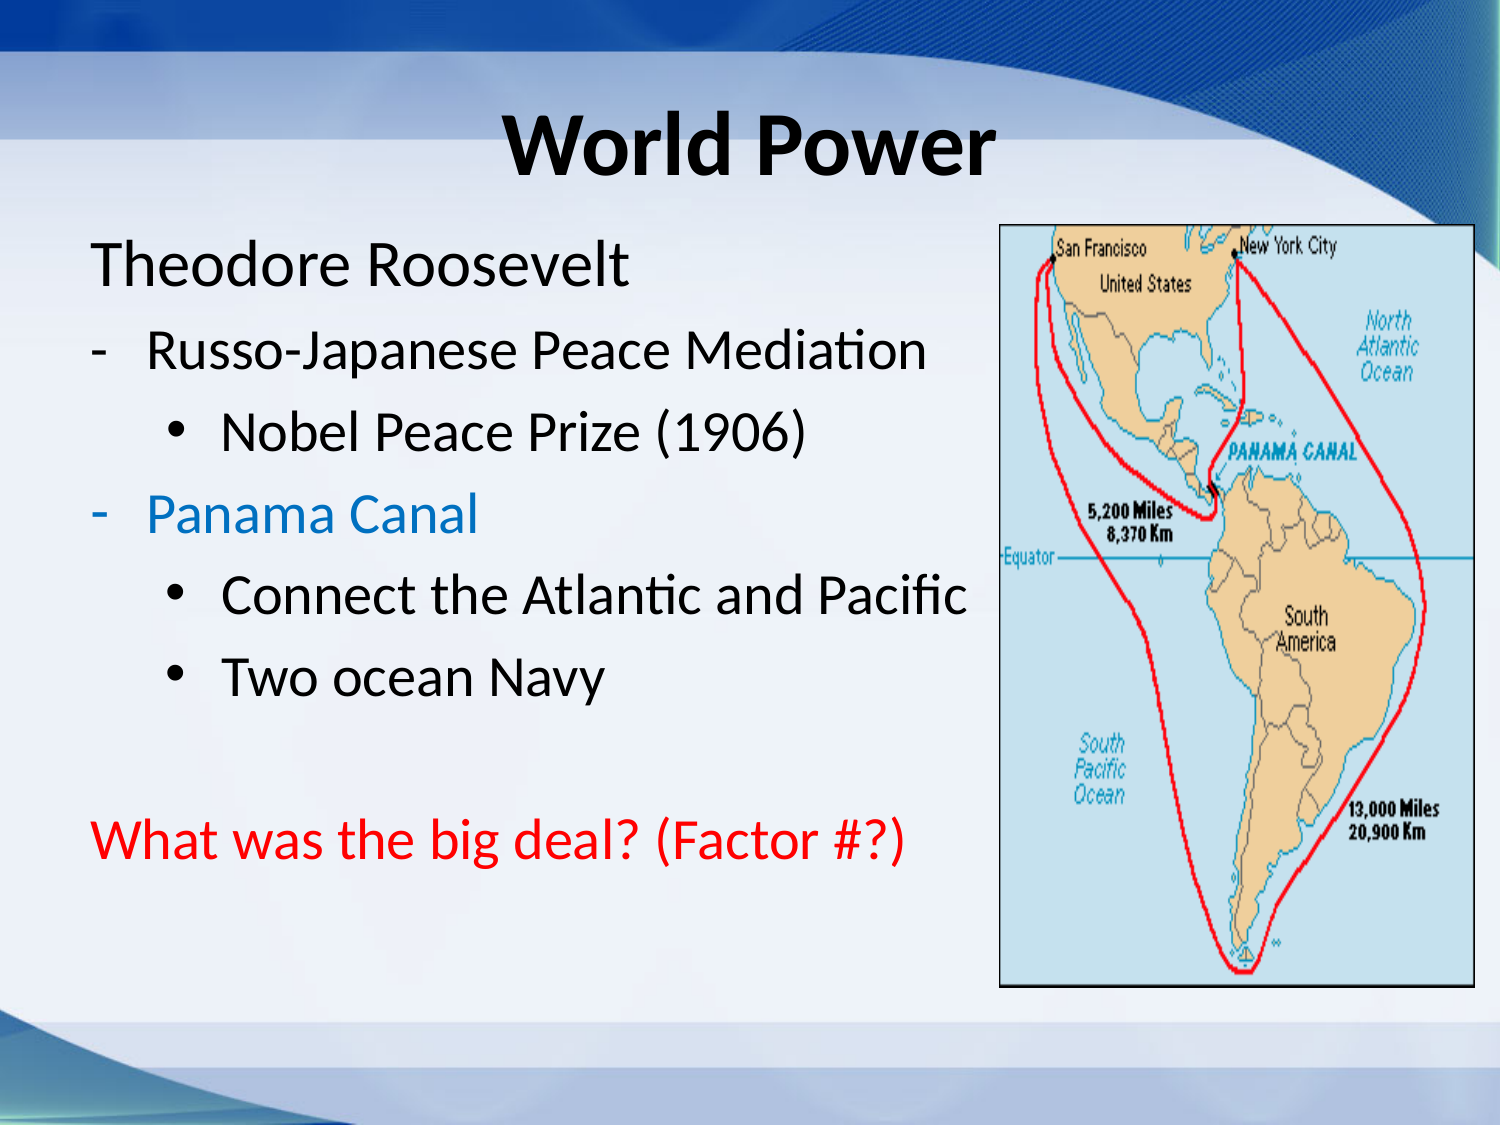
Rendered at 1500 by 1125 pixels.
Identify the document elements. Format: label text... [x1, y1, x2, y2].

title World Power [75, 45, 1425, 212]
picture [0, 0, 1500, 1125]
list Theodore Roosevelt - Russo-Japanese Peace Mediation Nobel Peace Prize (1906) Panama Canal Connect the Atlantic and Pacific Two ocean Navy What was the big deal? (Factor #?) [75, 212, 1425, 1050]
